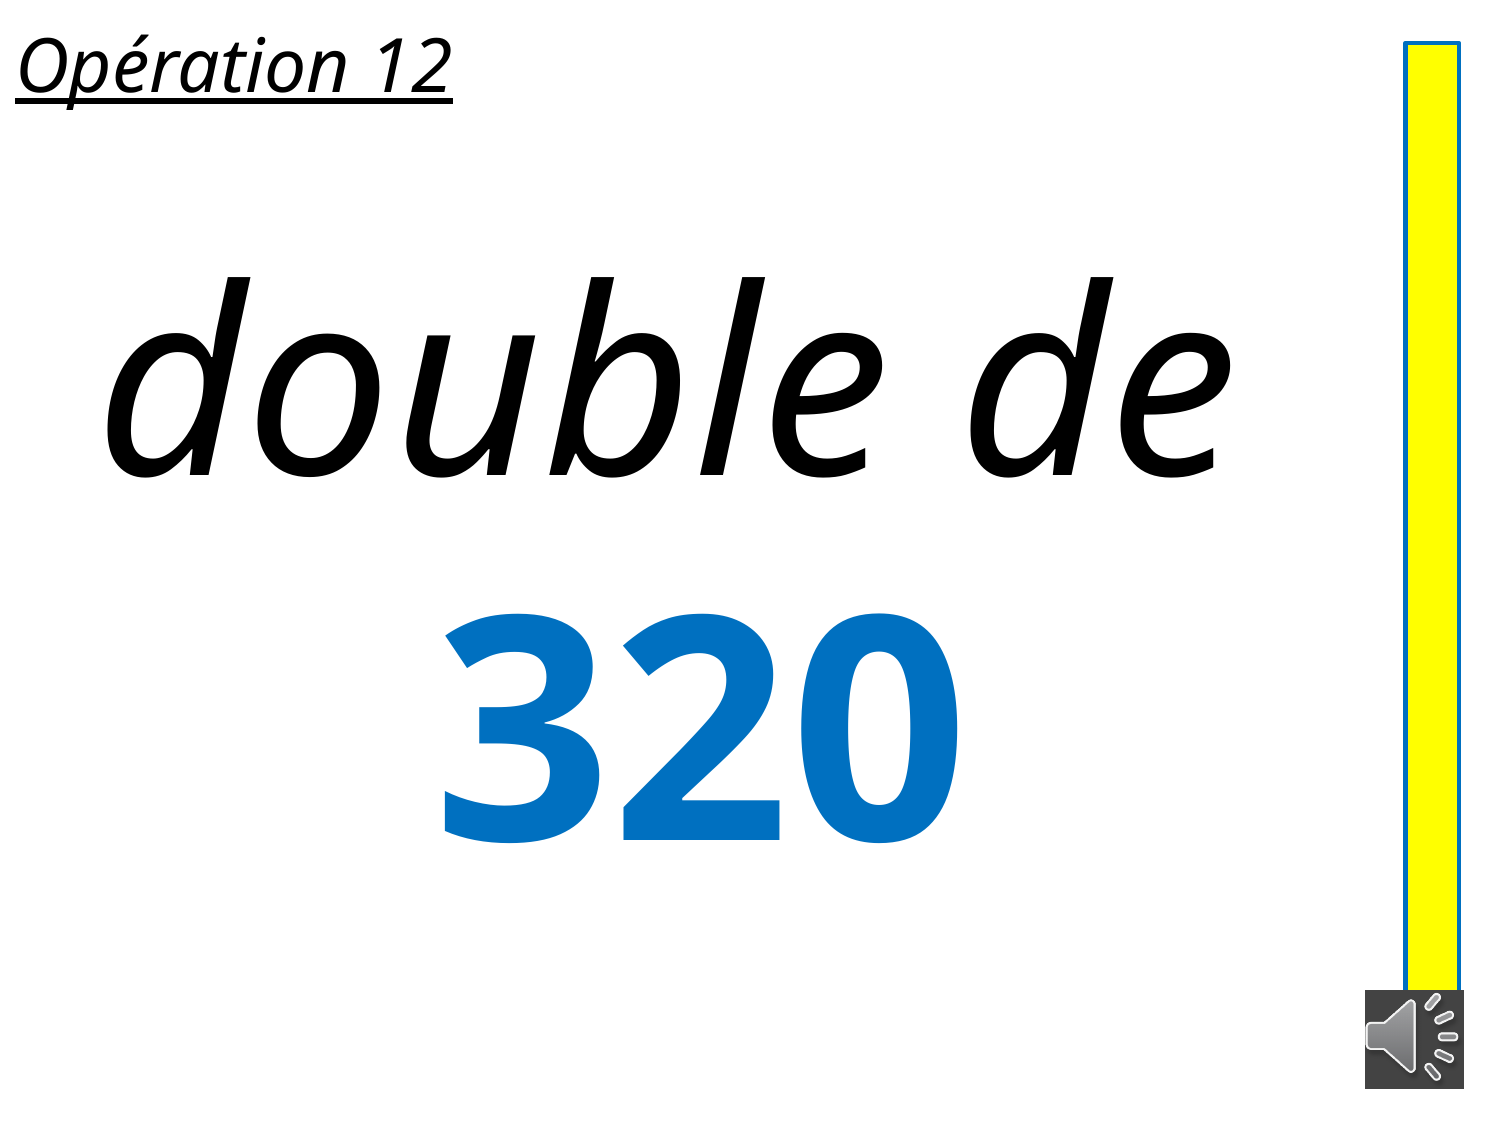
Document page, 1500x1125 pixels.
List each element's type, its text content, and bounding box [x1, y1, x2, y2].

text_box double de 320 [0, 207, 1403, 910]
text_box [1403, 41, 1461, 987]
title Opération 12 [0, 0, 502, 126]
picture [1364, 989, 1465, 1090]
